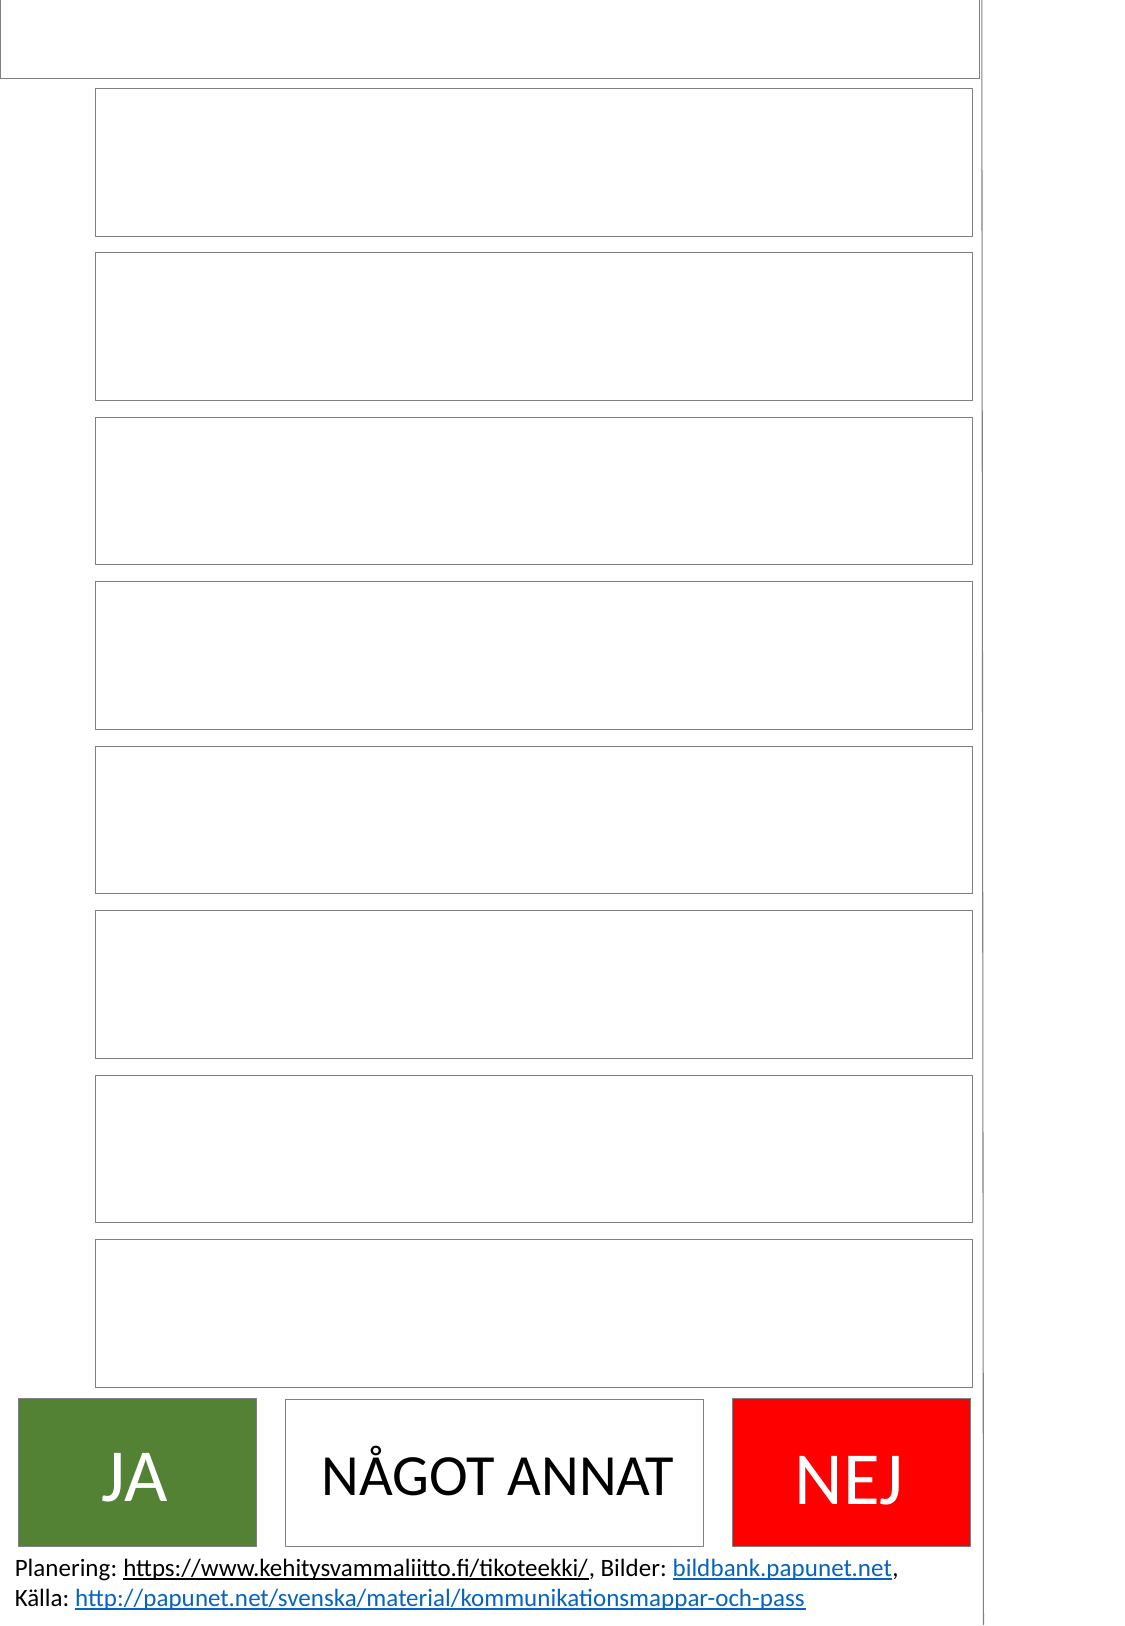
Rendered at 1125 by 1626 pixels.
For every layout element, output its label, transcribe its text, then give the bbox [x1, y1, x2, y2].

text_box NÅGOT ANNAT [288, 1430, 708, 1515]
text_box NEJ [728, 1422, 971, 1527]
text_box Planering: https://www.kehitysvammaliitto.fi/tikoteekki/, Bilder: bildbank.papunet.net, Källa: http://papunet.net/svenska/material/kommunikationsmappar-och-pass [0, 1544, 981, 1619]
text_box [95, 910, 973, 1059]
text_box [95, 1239, 973, 1388]
text_box [732, 1398, 971, 1422]
text_box [285, 1398, 704, 1547]
text_box [0, 0, 980, 79]
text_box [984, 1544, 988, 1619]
text_box [732, 1527, 971, 1546]
text_box [95, 745, 973, 894]
text_box [95, 581, 973, 730]
text_box [18, 1398, 257, 1418]
text_box [95, 1074, 973, 1223]
text_box [95, 88, 973, 236]
text_box JA [13, 1418, 257, 1524]
text_box [95, 417, 973, 565]
text_box [18, 1524, 257, 1547]
text_box [95, 252, 973, 401]
